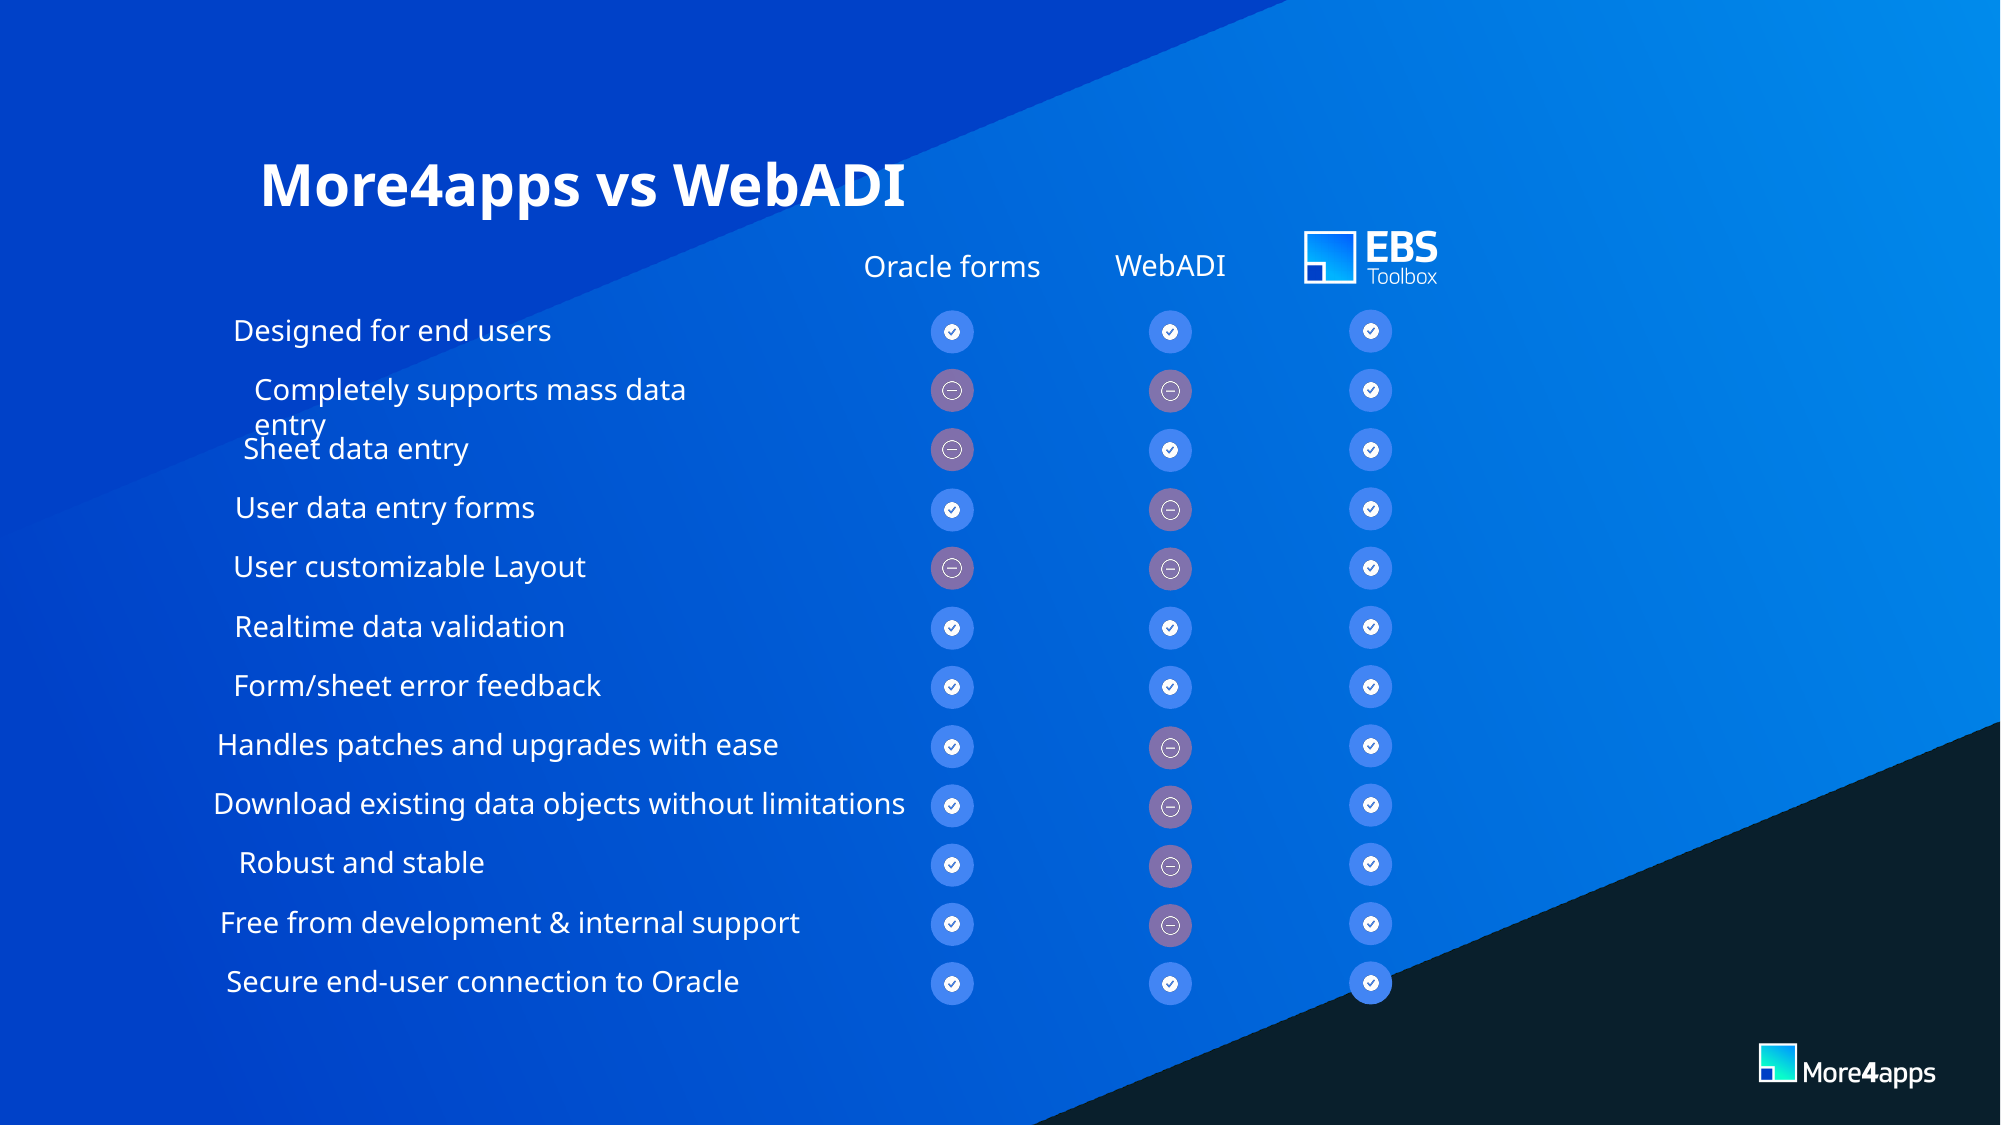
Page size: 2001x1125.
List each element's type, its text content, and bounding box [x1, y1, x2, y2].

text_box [1348, 309, 1393, 1005]
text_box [930, 310, 975, 1006]
text_box Realtime data validation [219, 600, 581, 651]
text_box WebADI [1100, 239, 1241, 290]
text_box Download existing data objects without limitations [198, 778, 921, 828]
text_box Designed for end users [218, 304, 567, 355]
text_box More4apps vs WebADI [239, 127, 2000, 238]
text_box Sheet data entry [228, 422, 485, 473]
text_box Handles patches and upgrades with ease [202, 718, 795, 769]
text_box Robust and stable [223, 837, 501, 888]
text_box Oracle forms [848, 240, 1056, 291]
picture [0, 0, 2001, 1125]
text_box User data entry forms [219, 482, 551, 532]
text_box Secure end-user connection to Oracle [211, 955, 756, 1006]
text_box User customizable Layout [218, 541, 602, 592]
text_box Form/sheet error feedback [218, 659, 617, 710]
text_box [1148, 310, 1193, 1006]
text_box Completely supports mass data entry [239, 363, 771, 449]
text_box Free from development & internal support [204, 896, 816, 947]
